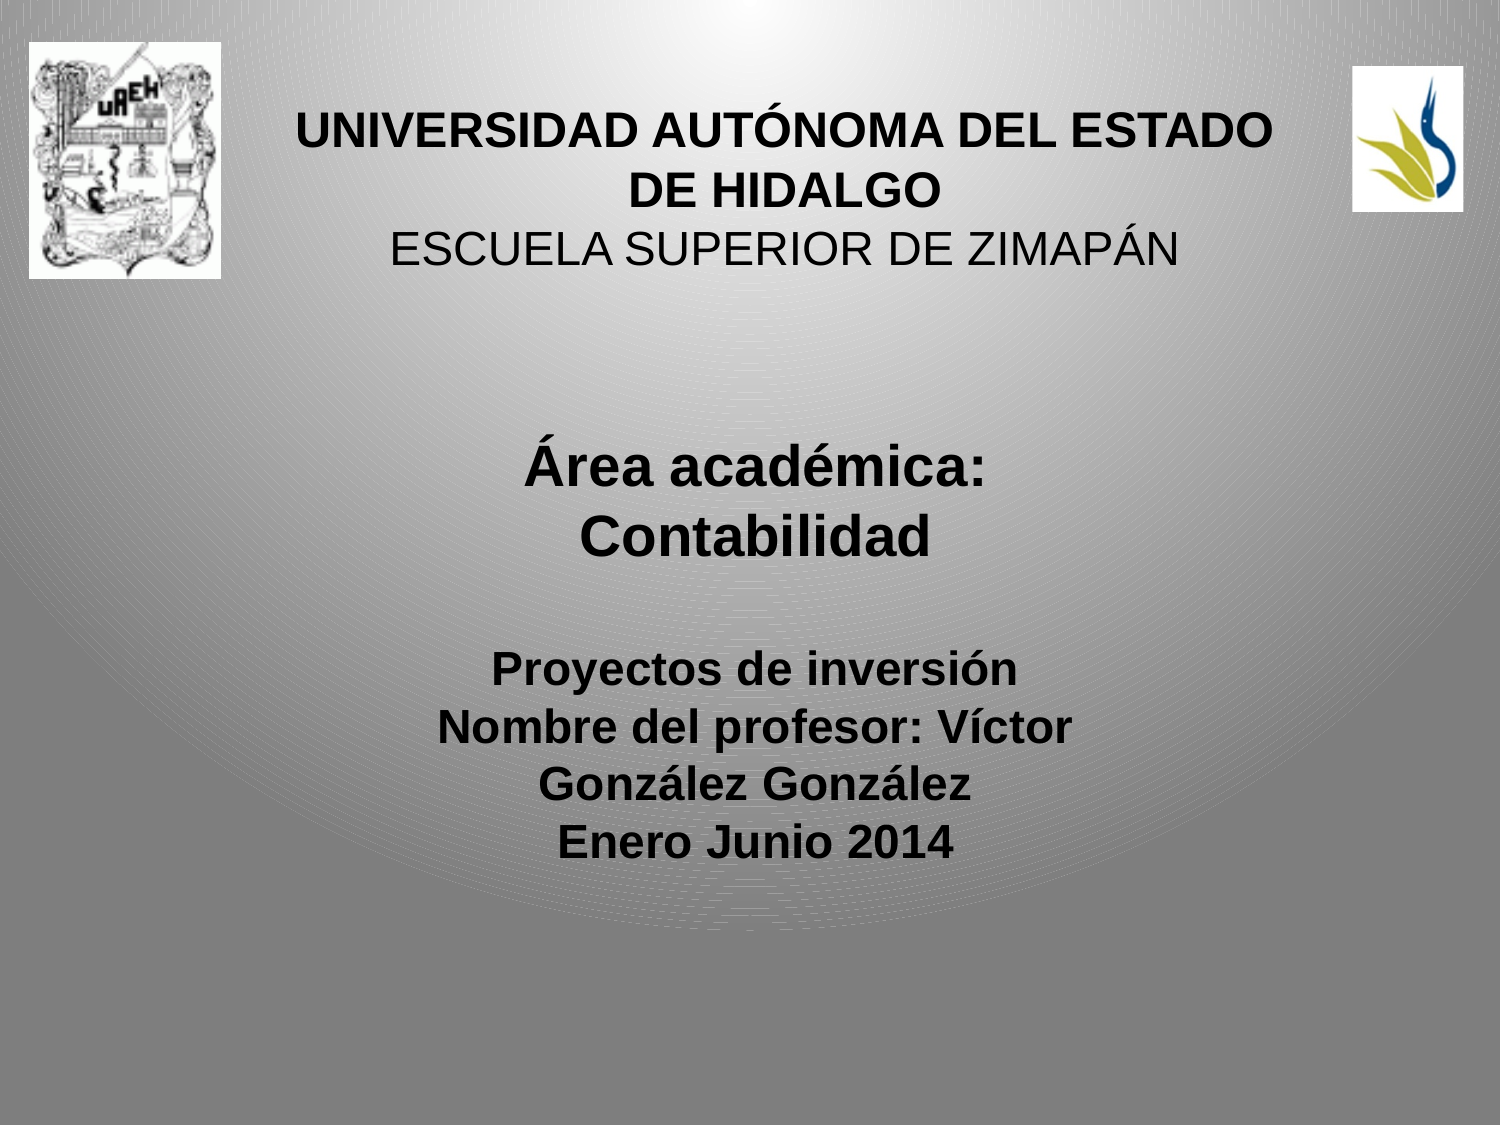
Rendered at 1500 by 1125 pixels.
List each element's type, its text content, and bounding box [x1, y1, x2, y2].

text_box UNIVERSIDAD AUTÓNOMA DEL ESTADO DE HIDALGO ESCUELA SUPERIOR DE ZIMAPÁN [242, 90, 1329, 283]
picture [29, 42, 221, 280]
text_box Área académica: Contabilidad Proyectos de inversión Nombre del profesor: Víctor González González Enero Junio 2014 [360, 420, 1152, 933]
picture [1352, 66, 1464, 213]
